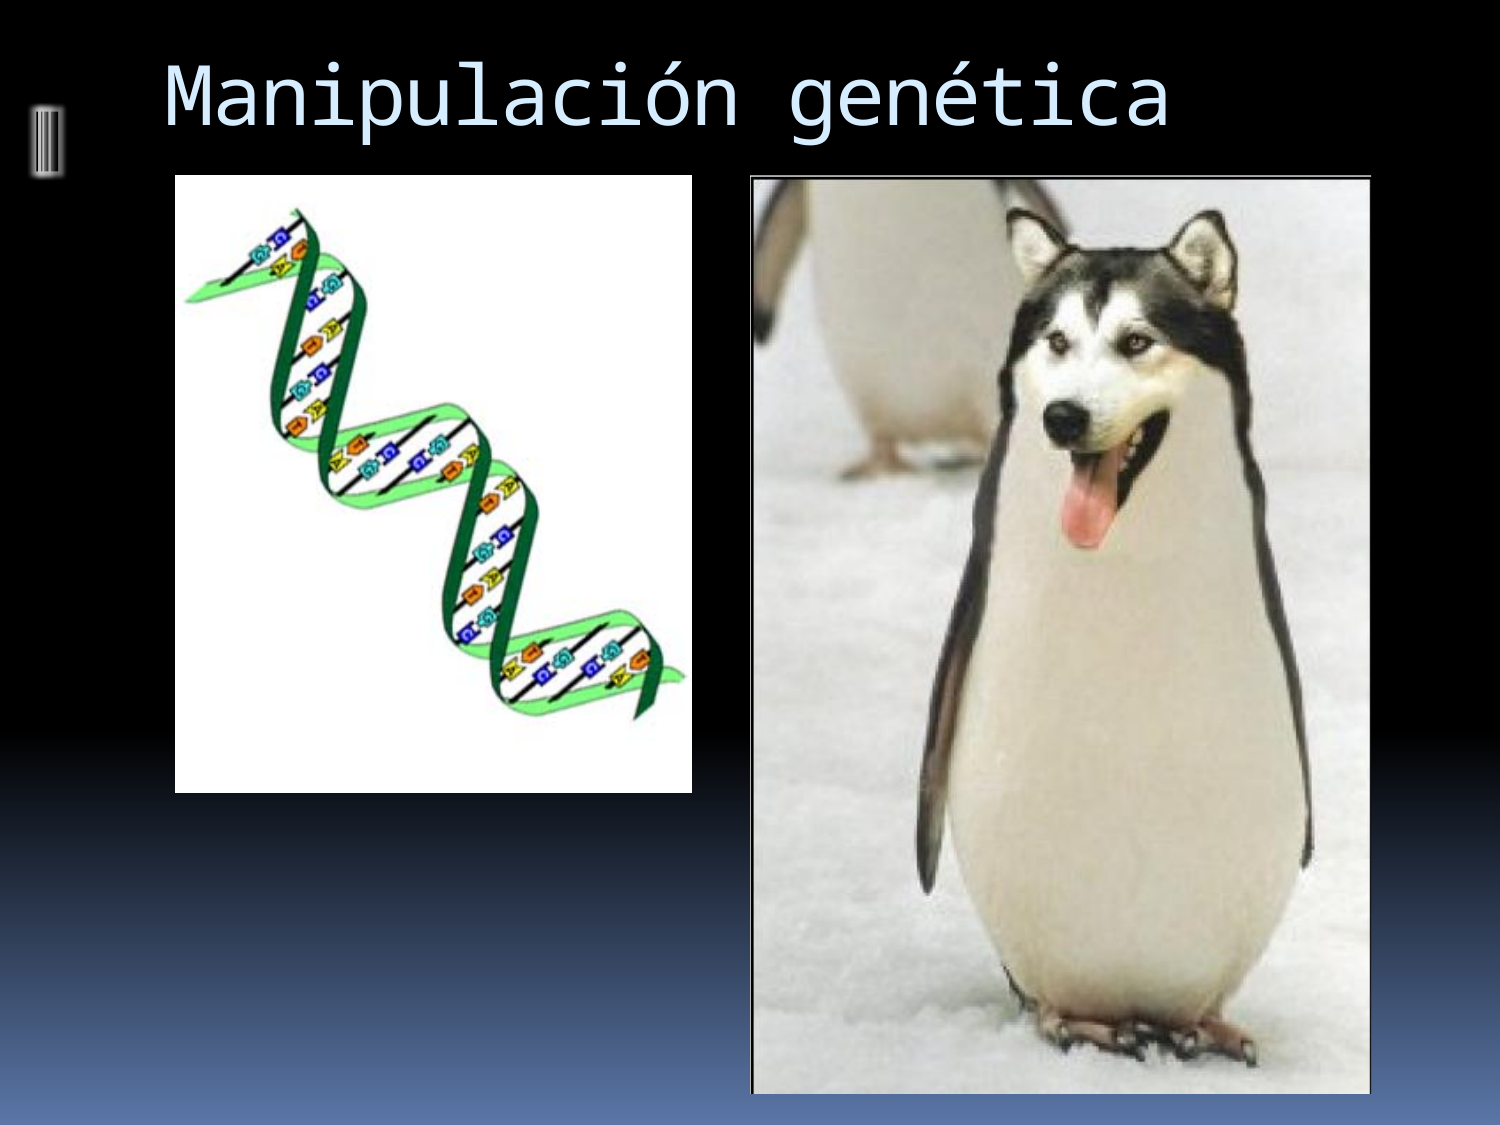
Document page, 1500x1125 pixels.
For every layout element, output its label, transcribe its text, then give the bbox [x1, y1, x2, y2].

picture [749, 175, 1372, 1094]
picture [175, 175, 693, 794]
title Manipulación genética [150, 35, 1425, 186]
